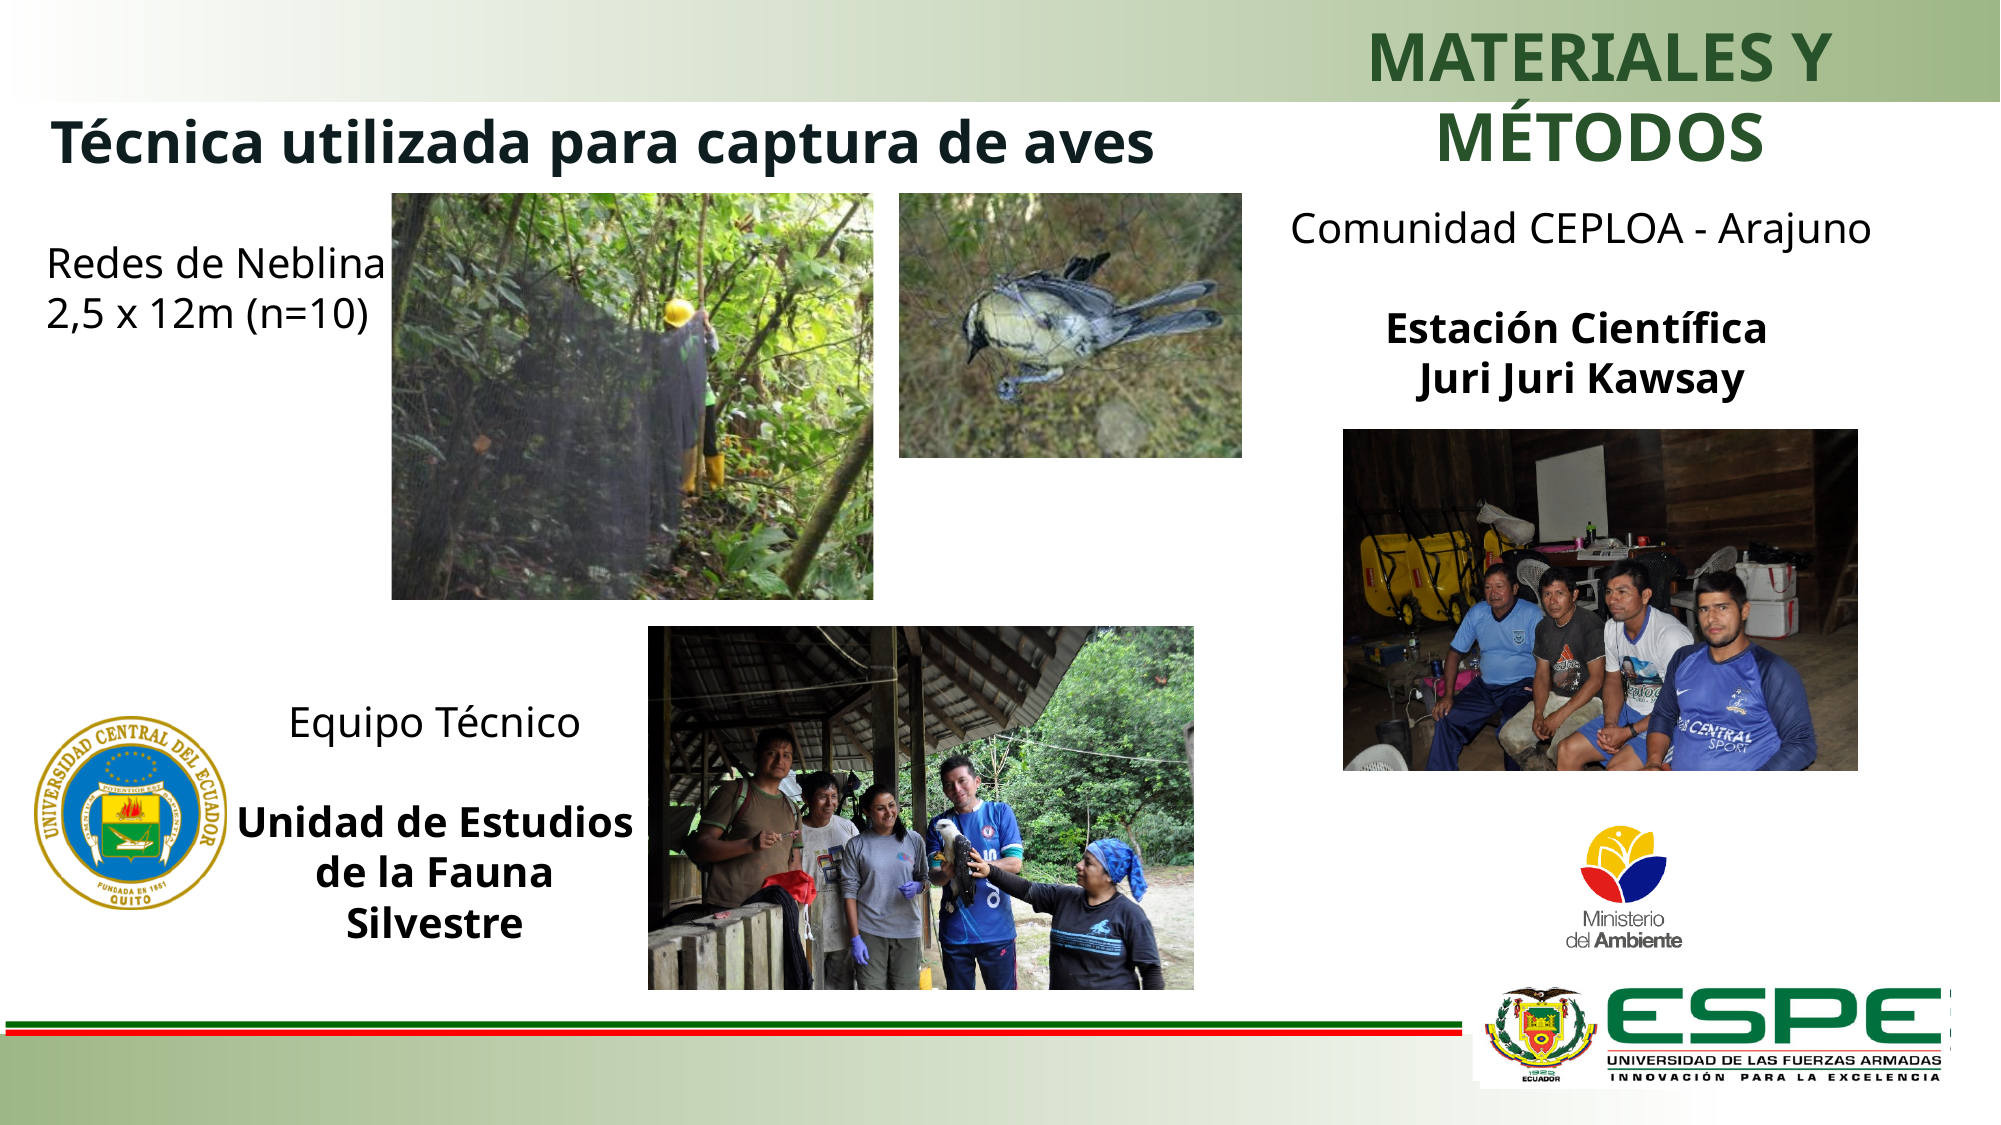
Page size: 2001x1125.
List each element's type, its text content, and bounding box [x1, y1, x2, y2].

picture [899, 193, 1242, 459]
text_box Redes de Neblina 2,5 x 12m (n=10) [31, 229, 386, 345]
text_box Equipo Técnico Unidad de Estudios de la Fauna Silvestre [217, 688, 643, 954]
picture [391, 193, 874, 601]
text_box MATERIALES Y MÉTODOS [1180, 7, 2000, 183]
picture [1472, 976, 1977, 1089]
text_box Técnica utilizada para captura de aves [5, 98, 1180, 183]
picture [1343, 428, 1858, 771]
picture [648, 626, 1195, 990]
text_box Comunidad CEPLOA - Arajuno Estación Científica Juri Juri Kawsay [1276, 194, 1889, 410]
picture [1484, 807, 1764, 966]
picture [33, 716, 227, 910]
